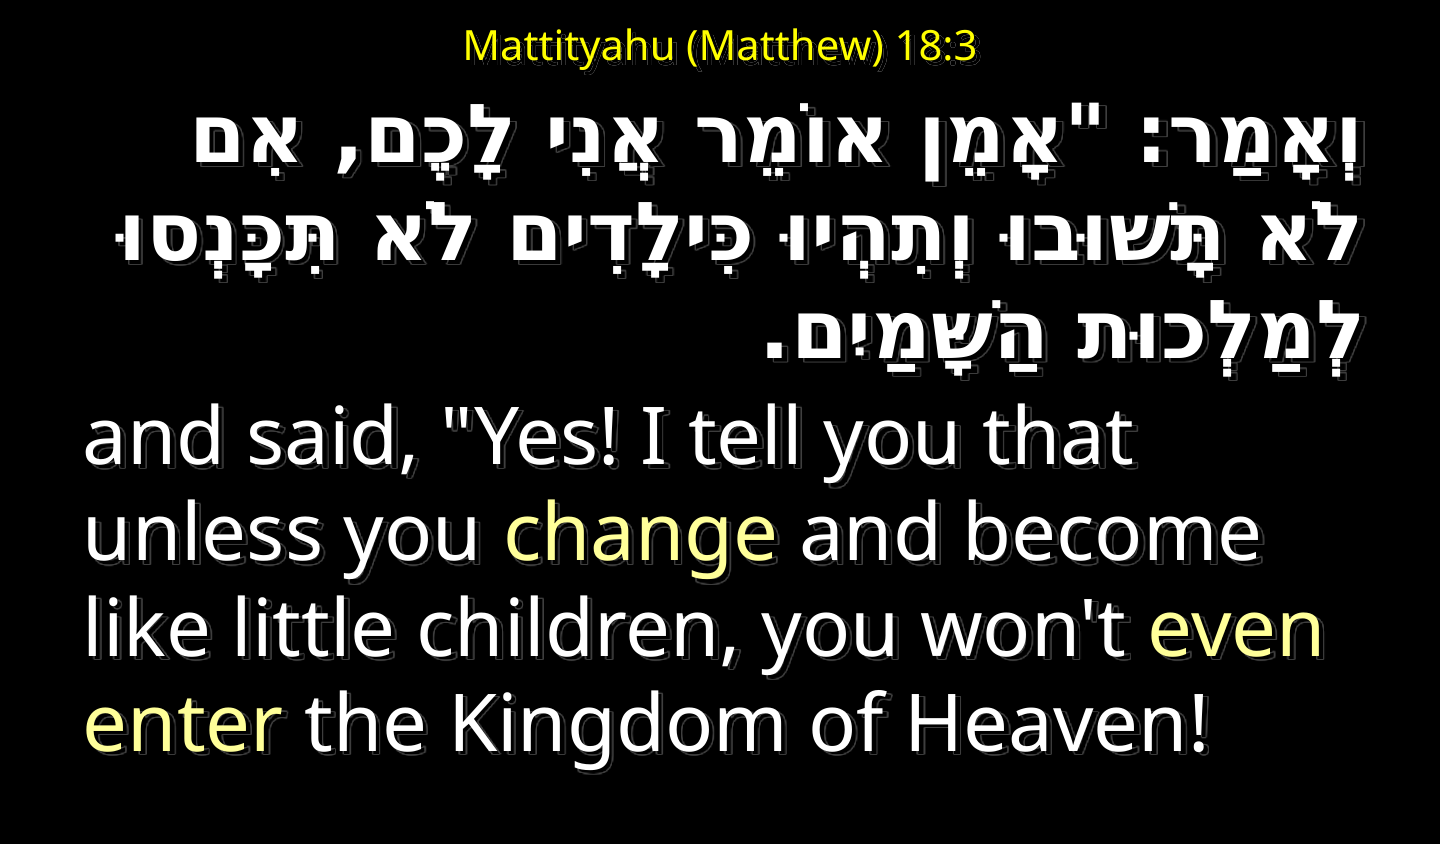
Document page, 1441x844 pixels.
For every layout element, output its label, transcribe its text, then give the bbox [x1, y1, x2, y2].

list וְאָמַר: "אָמֵן אוֹמֵר אֲנִי לָכֶם, אִם לֹא תָּשׁוּבוּ וְתִהְיוּ כִּילָדִים לֹא תִּכָּנְסוּ לְמַלְכוּת הַשָּׁמַיִם. and said, "Yes! I tell you that unless you change and become like little children, you won't even enter the Kingdom of Heaven! [71, 75, 1378, 844]
title Mattityahu (Matthew) 18:3 [234, 9, 1207, 79]
